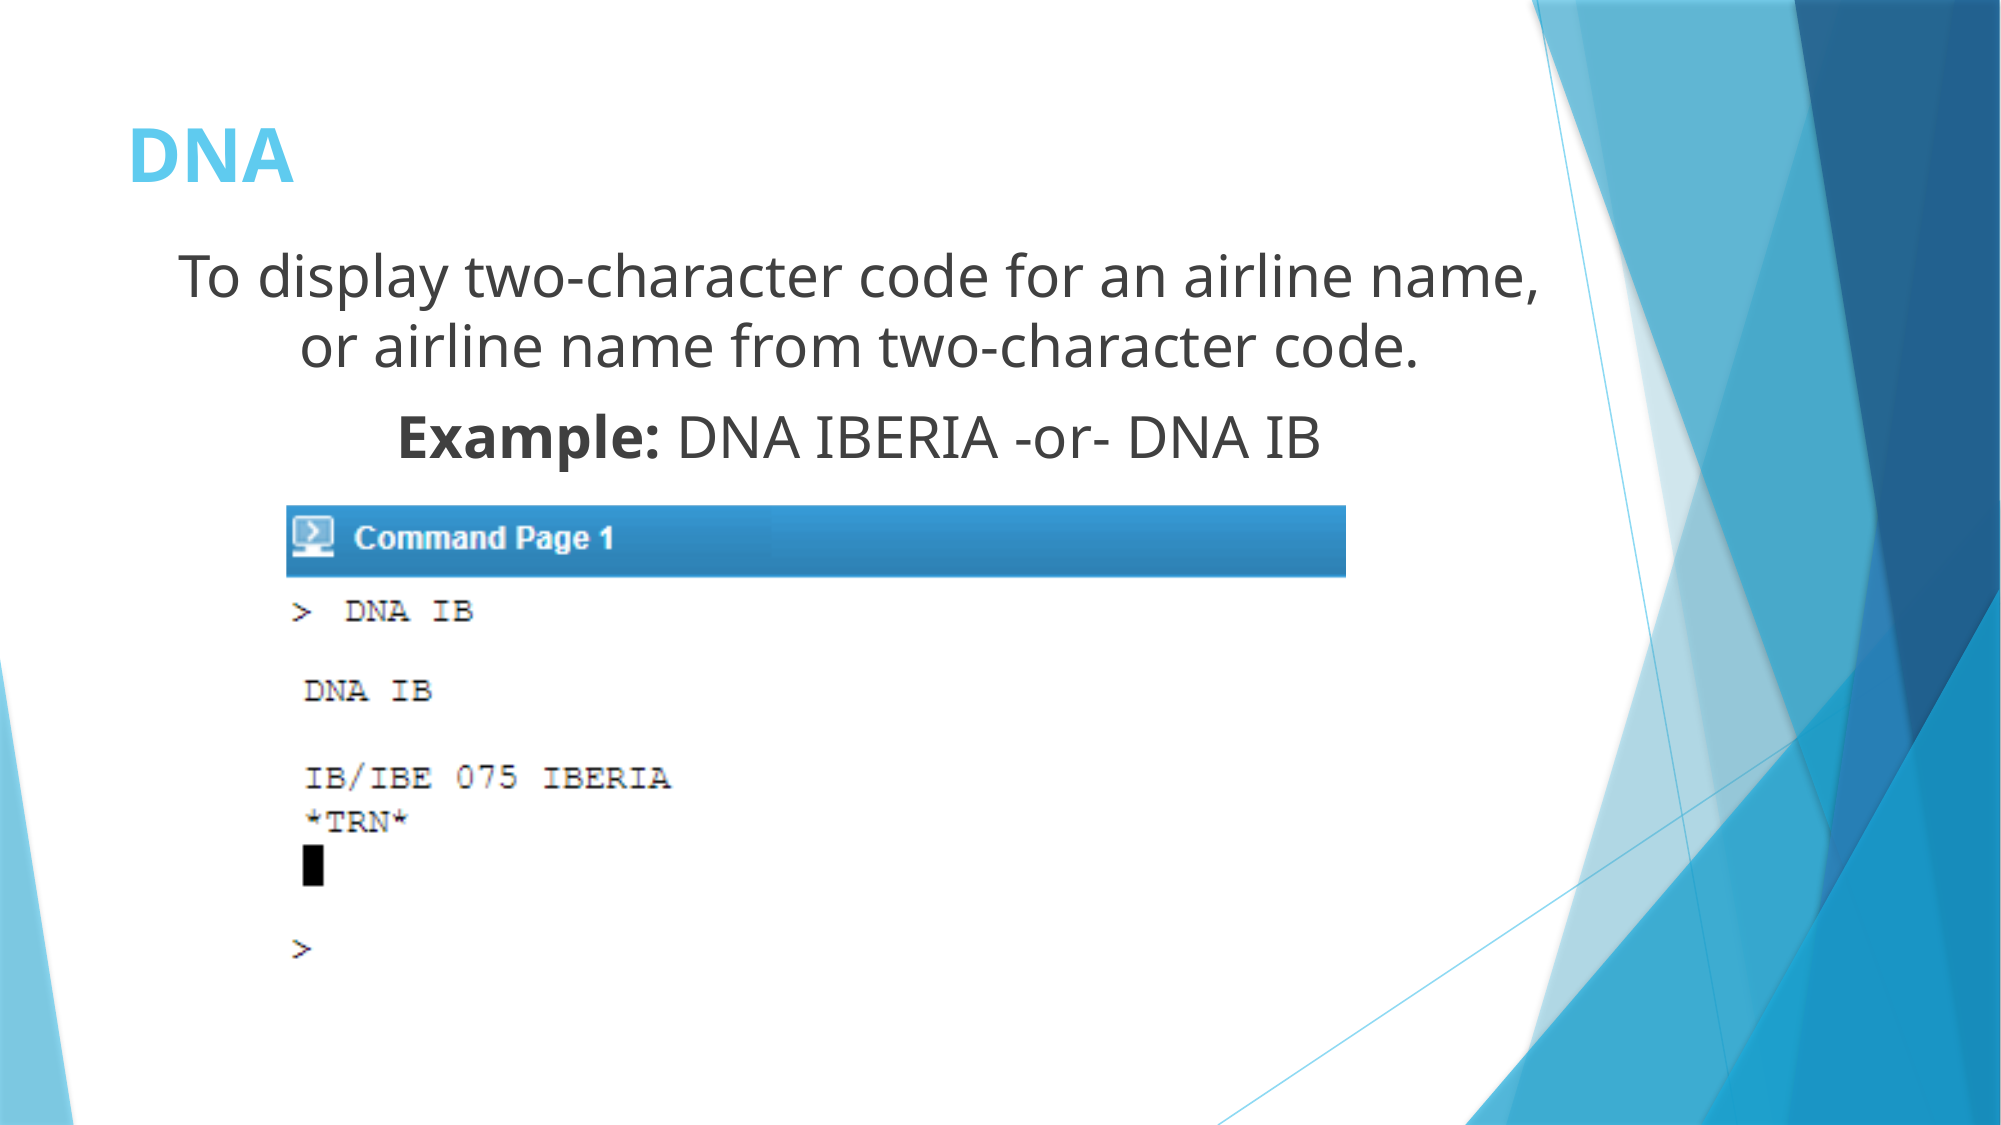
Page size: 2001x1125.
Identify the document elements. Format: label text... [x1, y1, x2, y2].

title DNA [111, 99, 1522, 317]
picture [285, 505, 1347, 1001]
list To display two-character code for an airline name, or airline name from two-character code. Example: DNA IBERIA -or- DNA IB [154, 231, 1566, 869]
